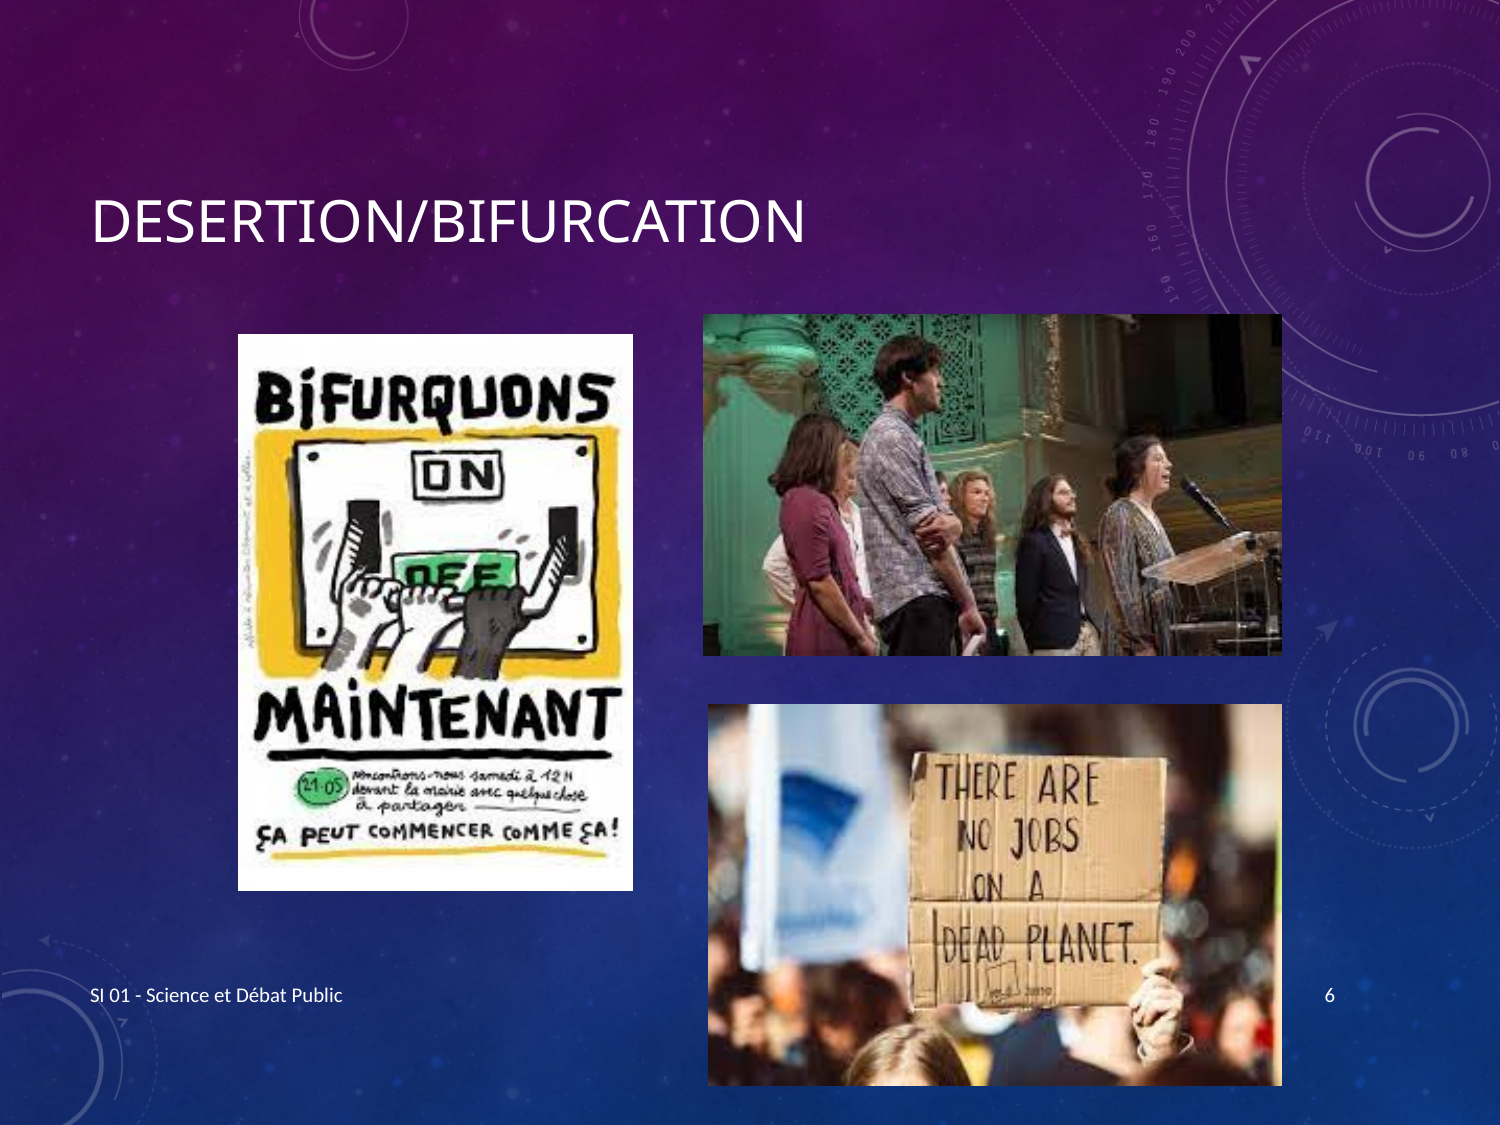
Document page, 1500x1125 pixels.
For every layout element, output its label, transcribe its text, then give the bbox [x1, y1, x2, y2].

slide_number 6 [1288, 963, 1350, 1025]
picture [0, 0, 1500, 1125]
title Desertion/bifurcation [75, 99, 1350, 339]
footer SI 01 - Science et Débat Public [75, 963, 702, 1025]
